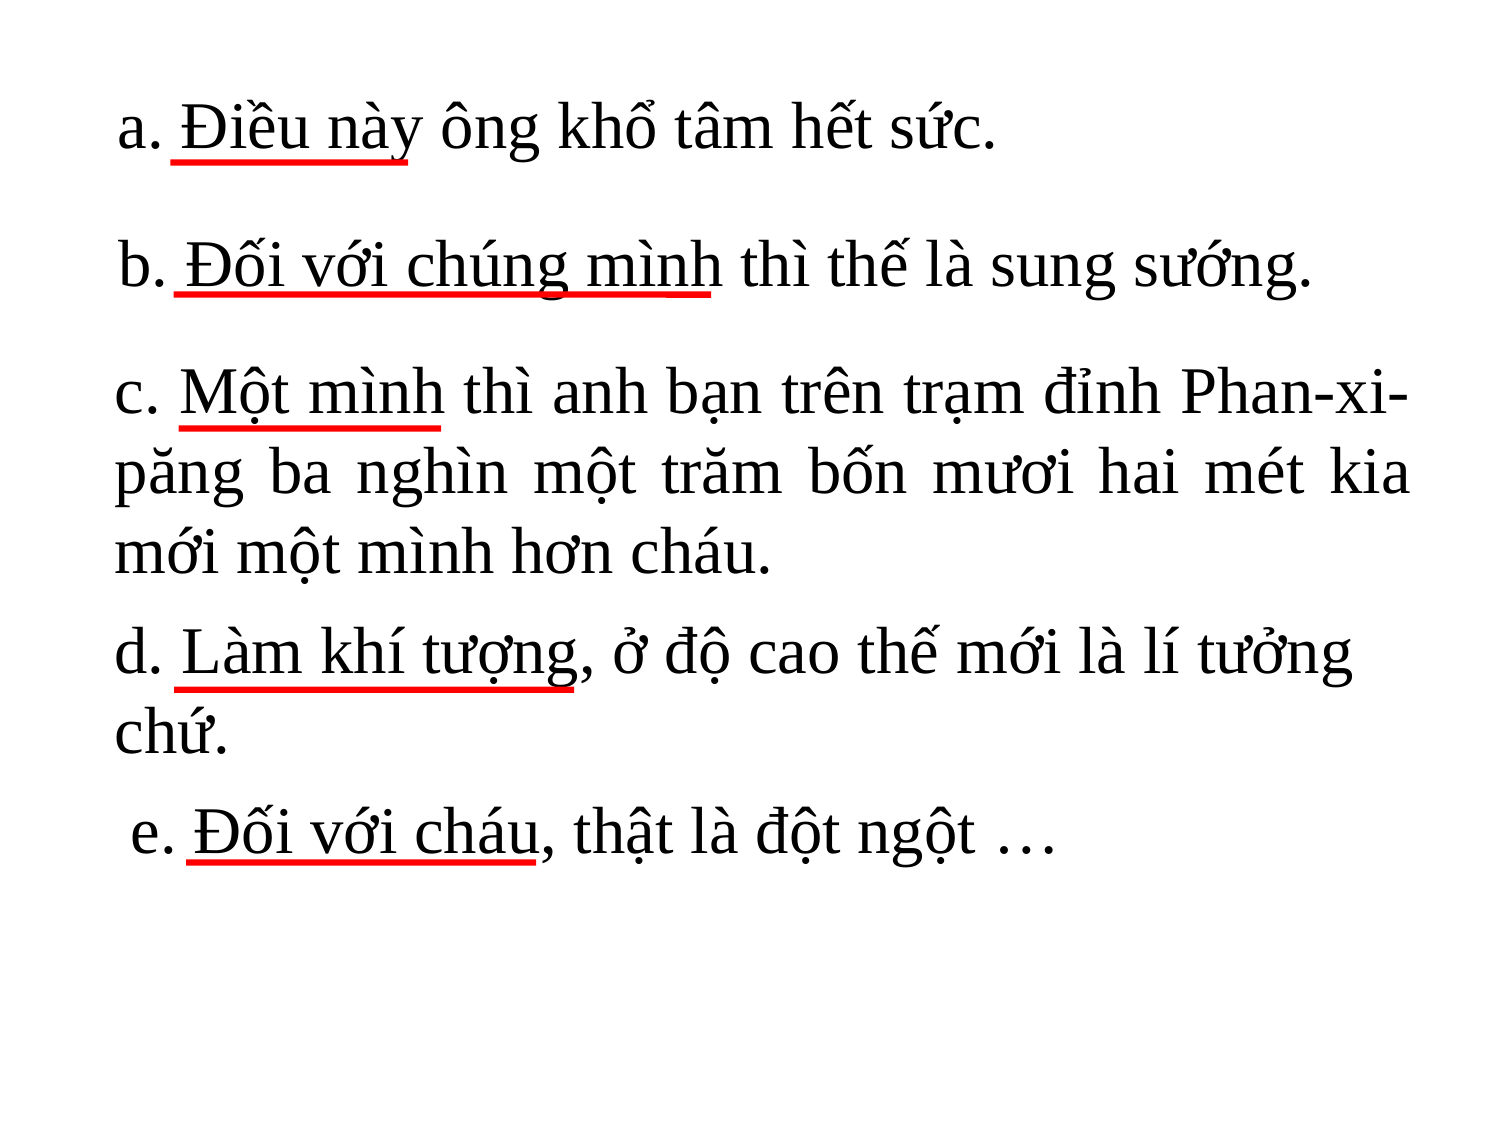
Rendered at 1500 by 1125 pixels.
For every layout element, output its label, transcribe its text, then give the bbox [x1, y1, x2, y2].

text_box d. Làm khí tượng, ở độ cao thế mới là lí tưởng chứ. [99, 599, 1463, 775]
text_box a. Điều này ông khổ tâm hết sức. [102, 74, 1015, 170]
text_box c. Một mình thì anh bạn trên trạm đỉnh Phan-xi-păng ba nghìn một trăm bốn mươi hai mét kia mới một mình hơn cháu. [99, 339, 1428, 594]
text_box e. Đối với cháu, thật là đột ngột … [115, 778, 1077, 874]
text_box b. Đối với chúng mình thì thế là sung sướng. [103, 212, 1332, 308]
